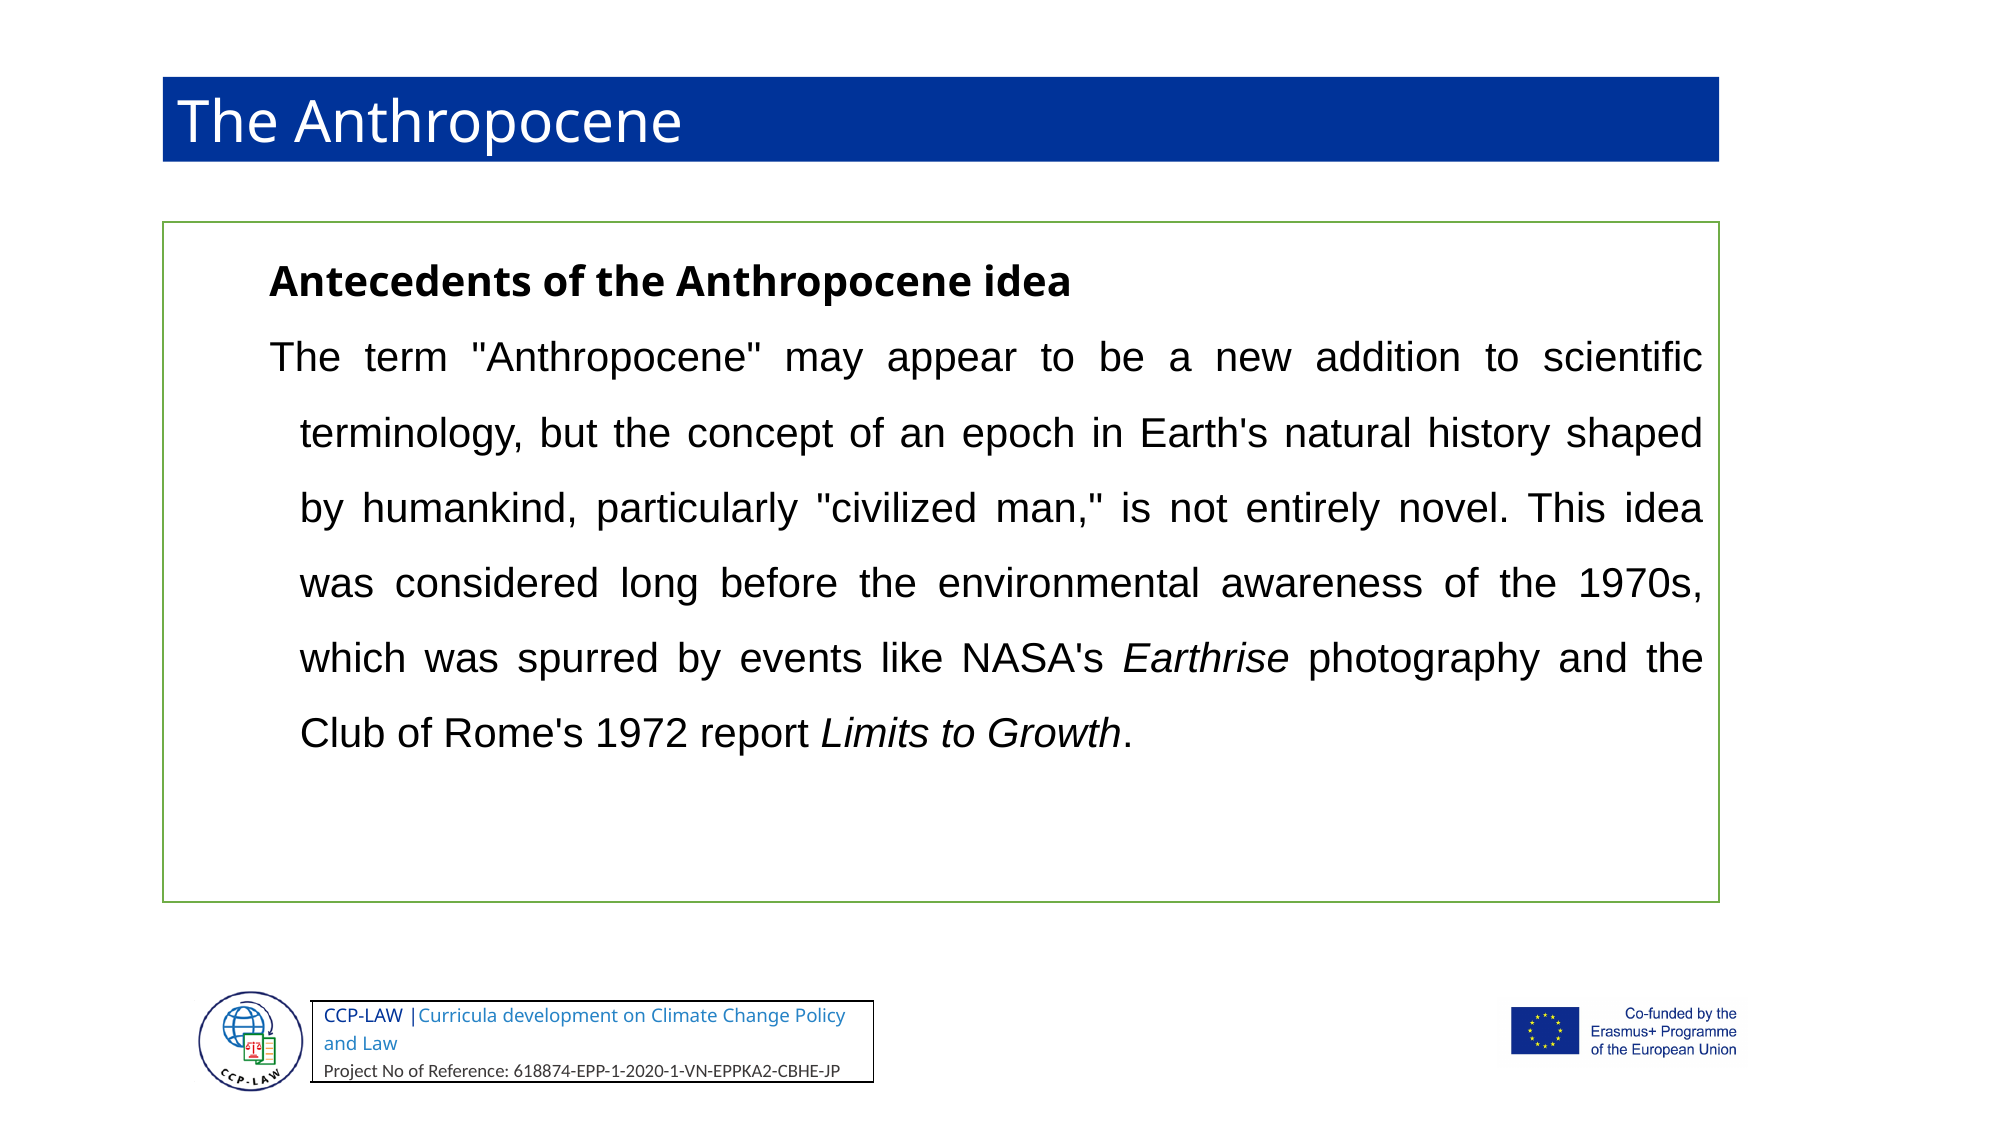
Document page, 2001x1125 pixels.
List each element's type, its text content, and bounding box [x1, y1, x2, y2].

text_box Antecedents of the Anthropocene idea The term "Anthropocene" may appear to be a new addition to scientific terminology, but the concept of an epoch in Earth's natural history shaped by humankind, particularly "civilized man," is not entirely novel. This idea was considered long before the environmental awareness of the 1970s, which was spurred by events like NASA's Earthrise photography and the Club of Rome's 1972 report Limits to Growth. [162, 222, 1720, 903]
picture [1497, 997, 1748, 1068]
picture [195, 984, 310, 1095]
text_box The Anthropocene [162, 76, 1720, 162]
